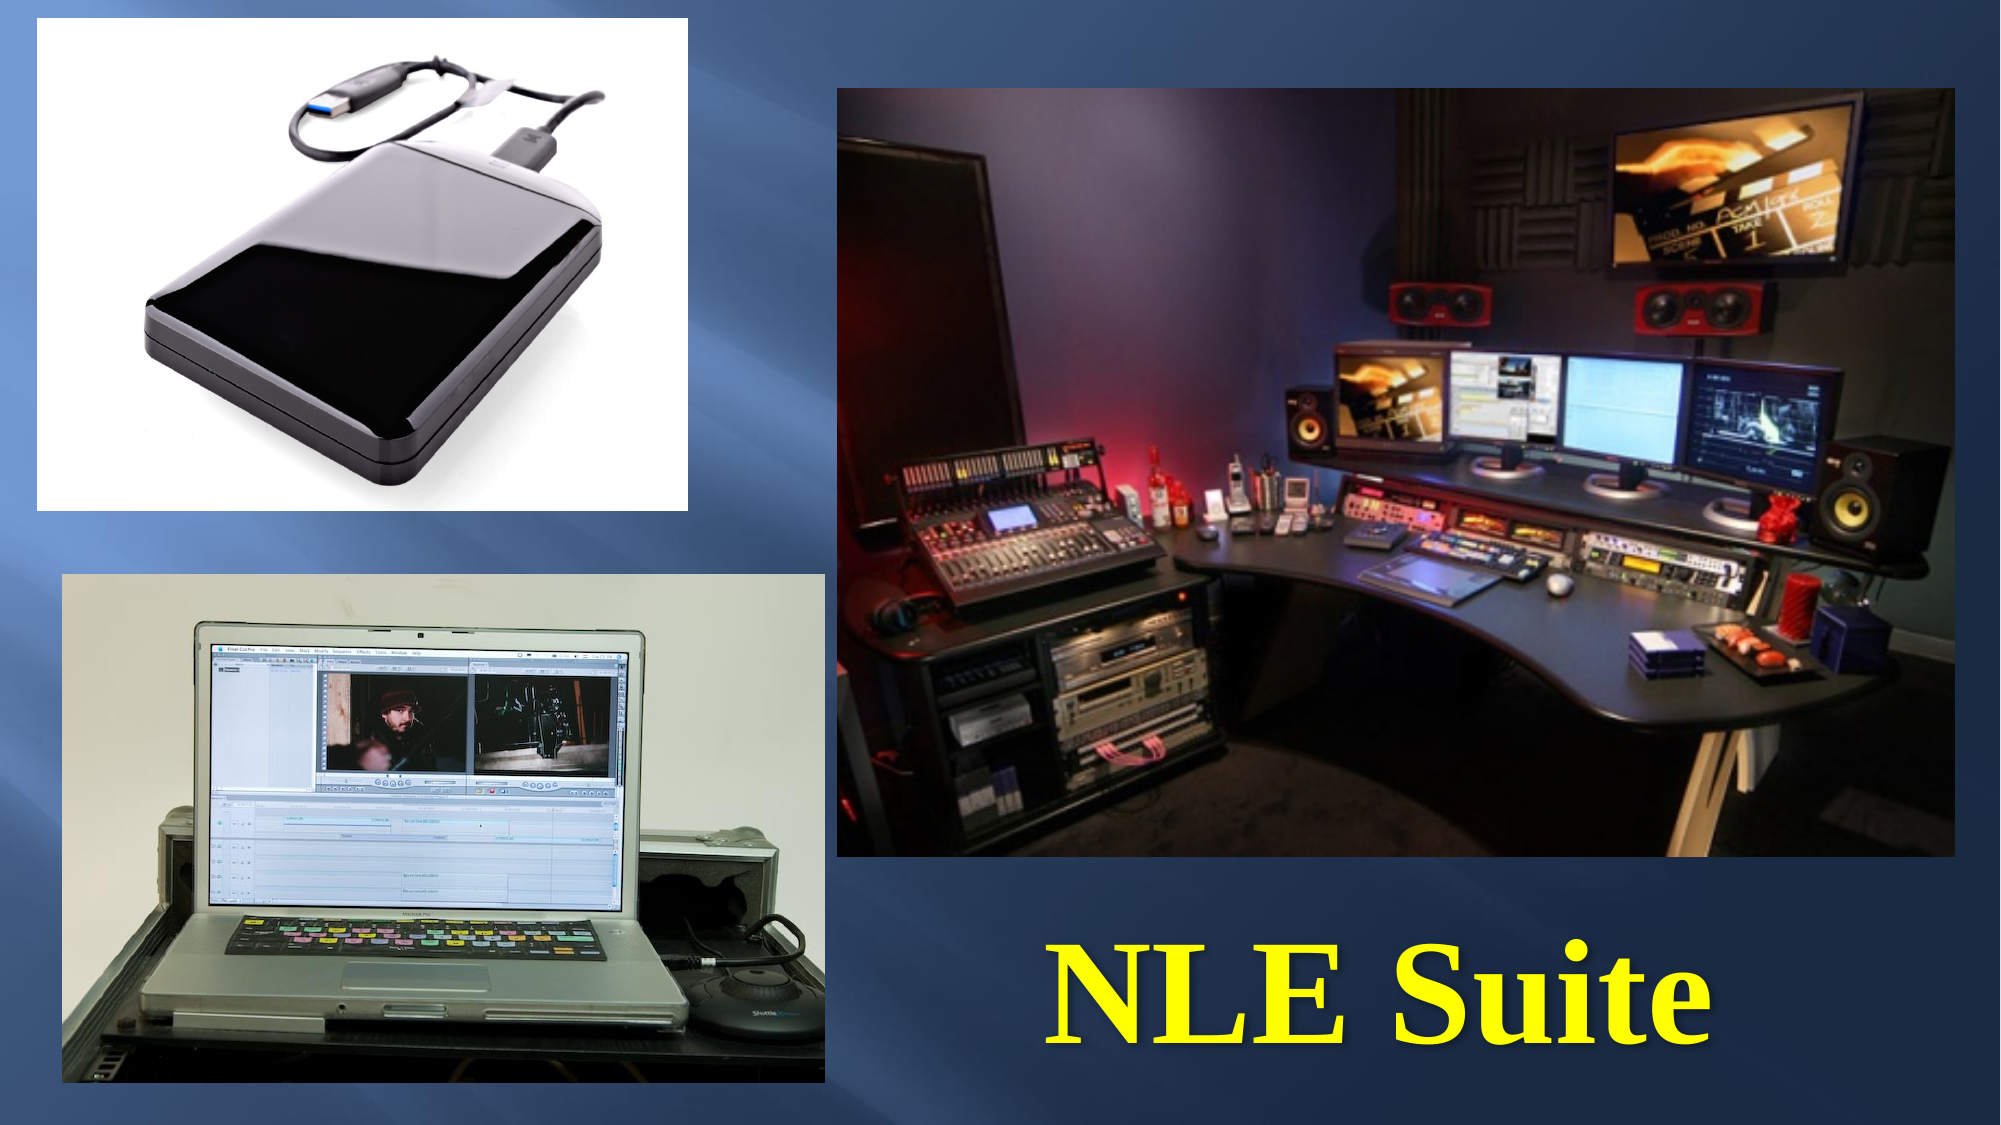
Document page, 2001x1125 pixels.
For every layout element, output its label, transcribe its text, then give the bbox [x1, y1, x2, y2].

text_box NLE Suite [1028, 900, 1730, 1081]
picture [0, 0, 2001, 1125]
